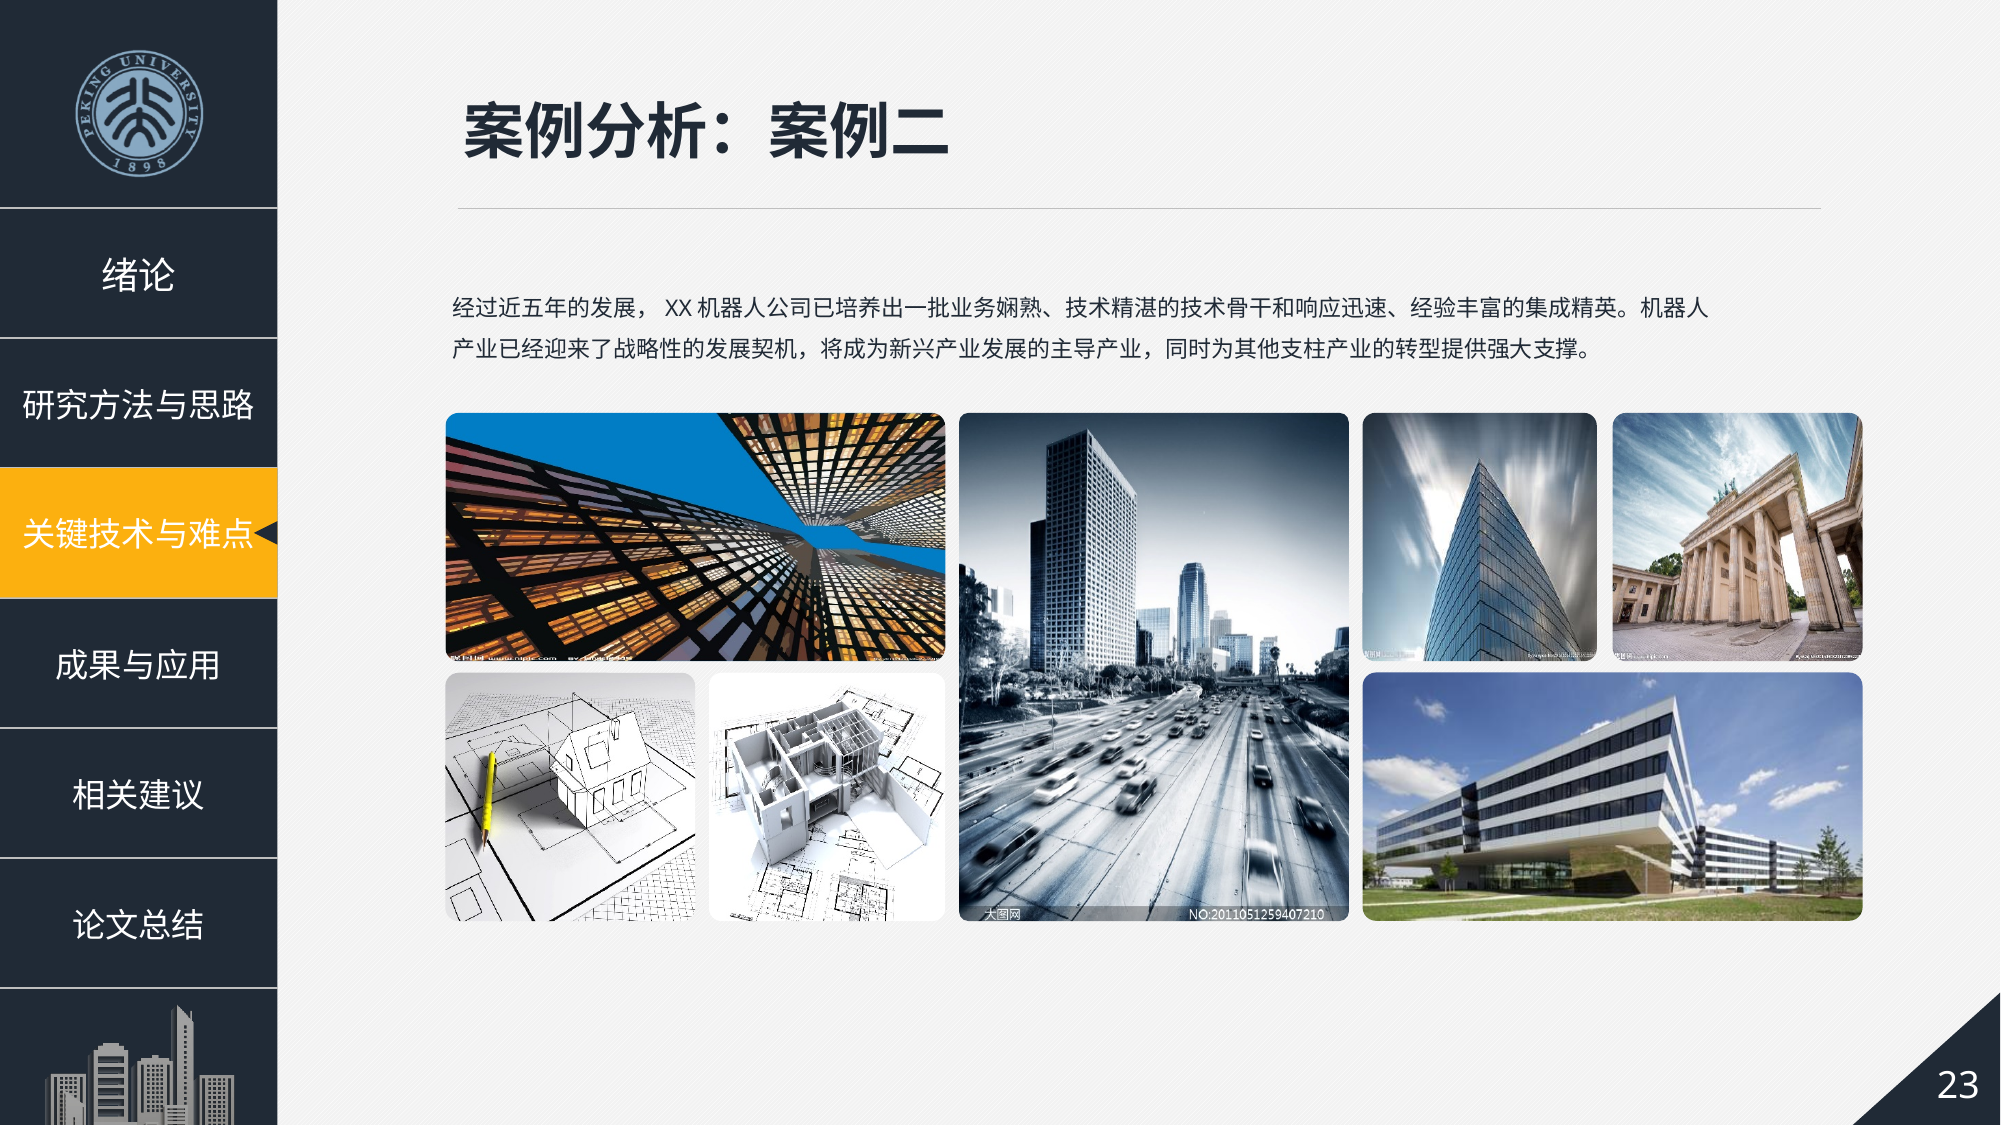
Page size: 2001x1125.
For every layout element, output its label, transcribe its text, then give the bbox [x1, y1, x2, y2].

text_box [1361, 671, 1864, 922]
text_box [707, 671, 947, 923]
text_box [1611, 411, 1864, 663]
picture [16, 1004, 260, 1125]
text_box [444, 671, 697, 923]
text_box [1361, 411, 1598, 663]
text_box 经过近五年的发展，XX机器人公司已培养出一批业务娴熟、技术精湛的技术骨干和响应迅速、经验丰富的集成精英。机器人产业已经迎来了战略性的发展契机，将成为新兴产业发展的主导产业，同时为其他支柱产业的转型提供强大支撑。 [445, 276, 1733, 367]
text_box 案例分析：案例二 [448, 84, 967, 173]
text_box [958, 411, 1350, 923]
text_box [444, 411, 947, 663]
